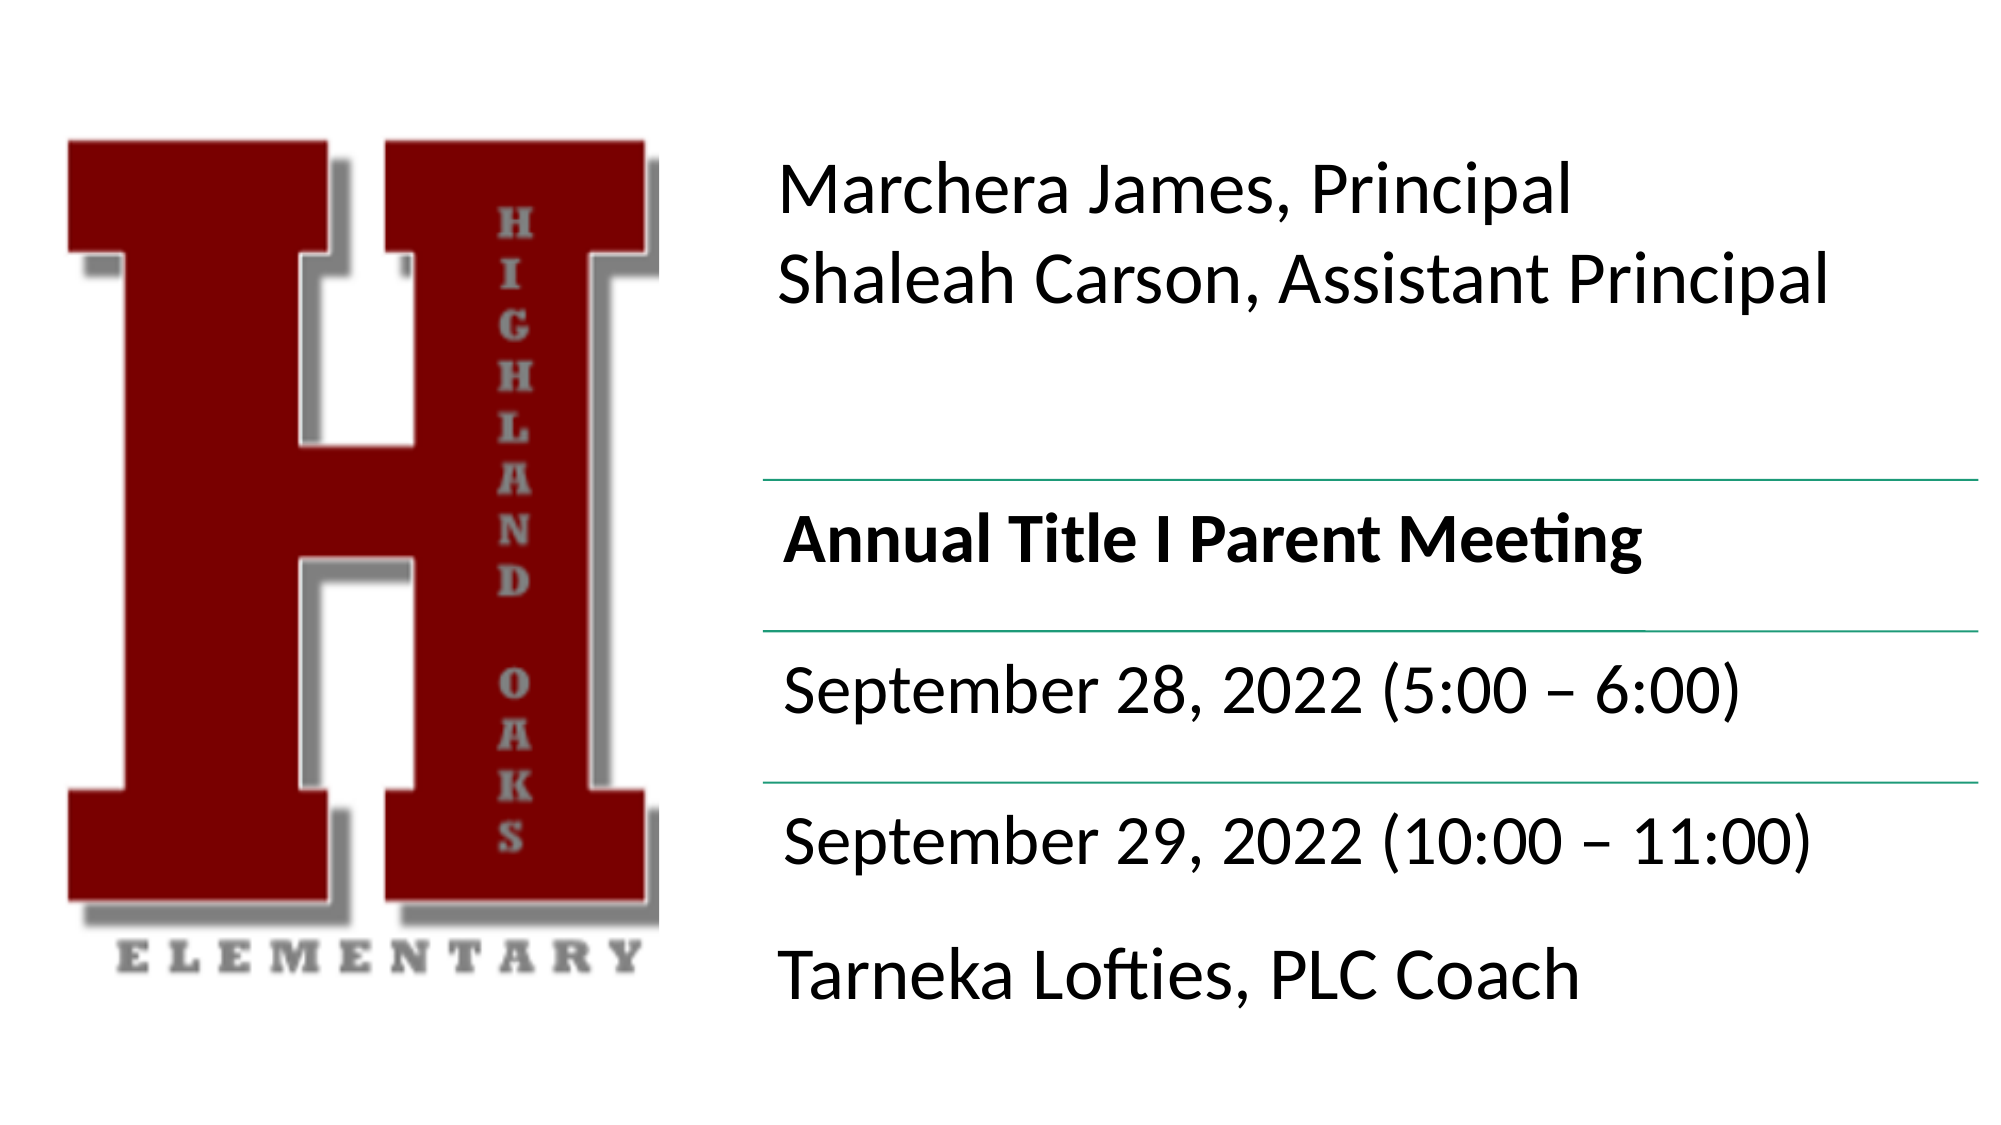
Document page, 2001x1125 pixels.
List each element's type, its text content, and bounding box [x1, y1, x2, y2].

text_box Tarneka Lofties, PLC Coach [762, 917, 1666, 1068]
picture [55, 108, 660, 1002]
title Highland Oaks Elementary 5252 Annandale Memphis, TN 38125 [123, 742, 695, 1017]
text_box Marchera James, Principal Shaleah Carson, Assistant Principal [762, 131, 1937, 327]
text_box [762, 479, 1979, 904]
